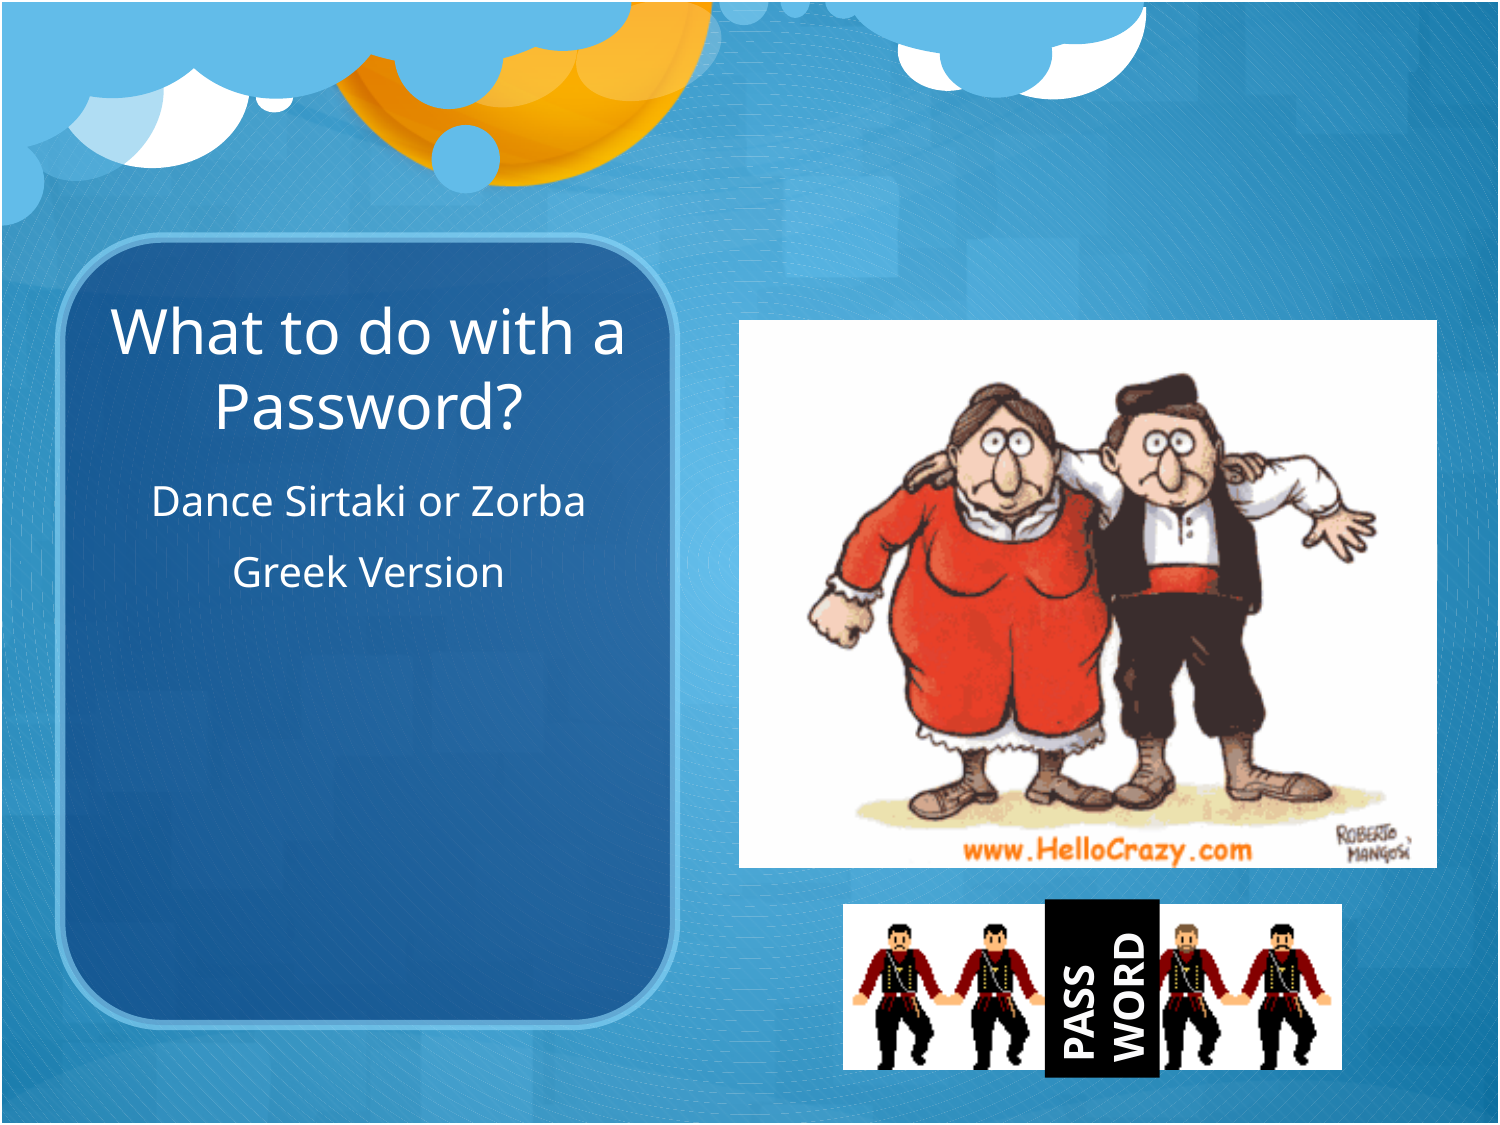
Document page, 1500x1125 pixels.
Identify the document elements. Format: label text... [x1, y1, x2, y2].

list Dance Sirtaki or Zorba Greek Version [87, 467, 650, 988]
picture [2, 2, 1498, 1123]
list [738, 319, 1438, 869]
title What to do with a Password? [87, 275, 650, 450]
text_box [841, 903, 1343, 1072]
